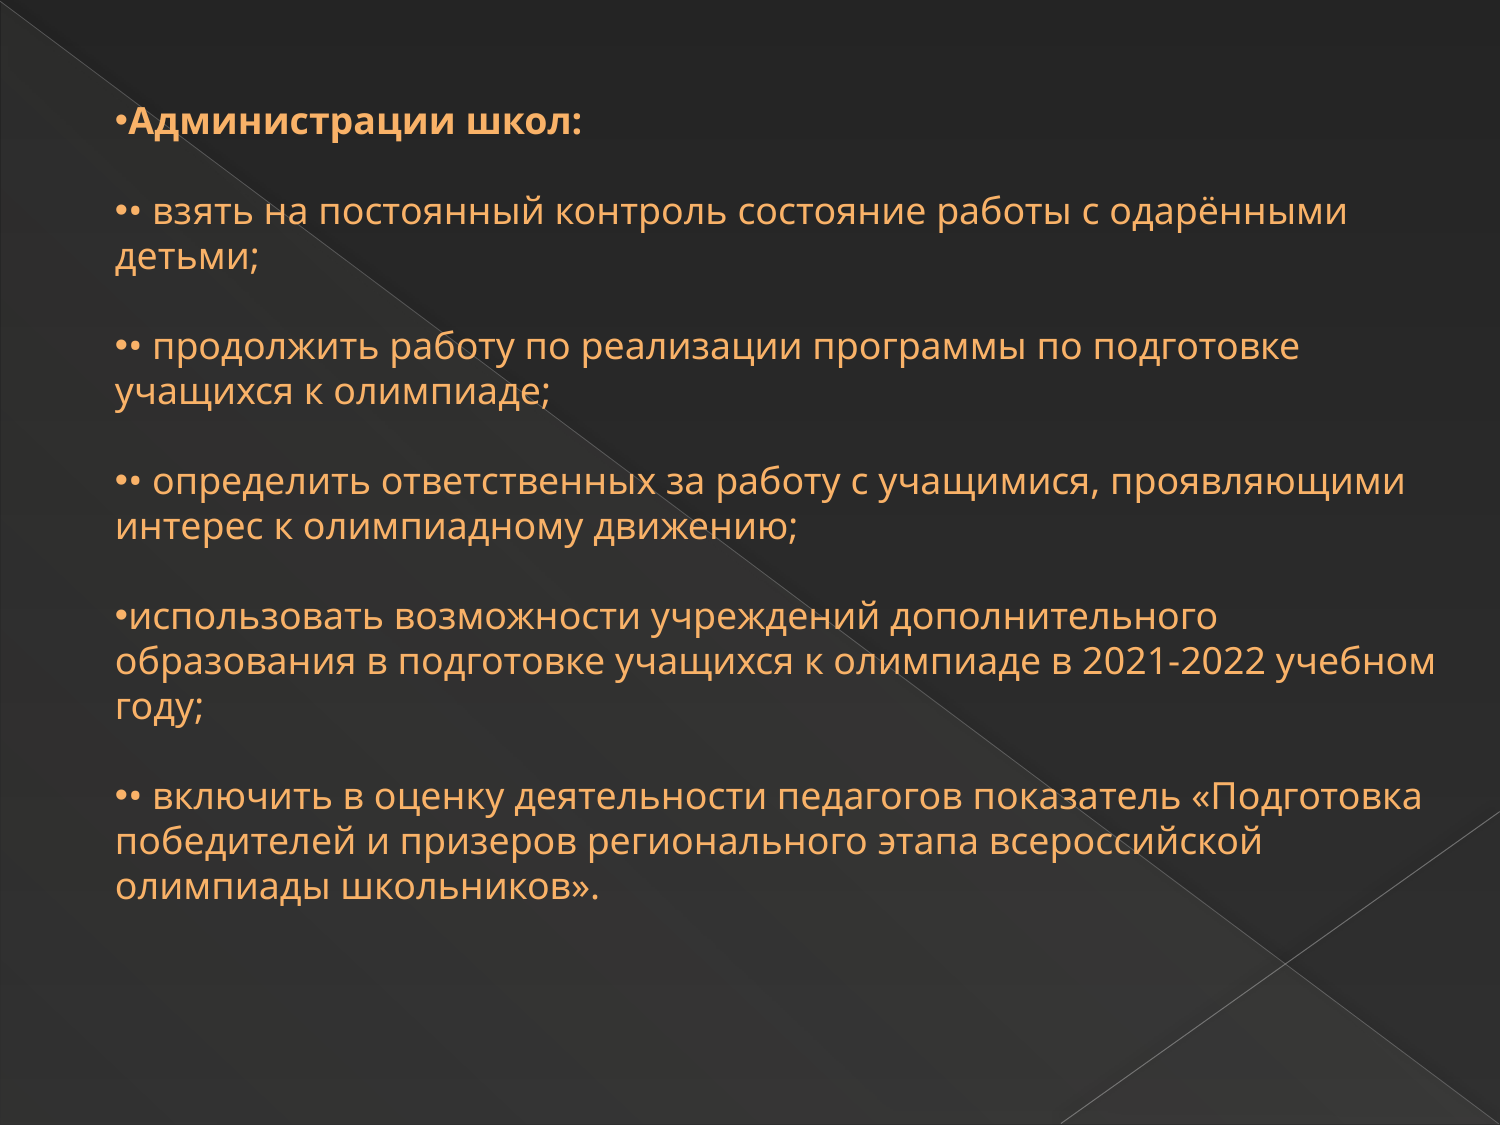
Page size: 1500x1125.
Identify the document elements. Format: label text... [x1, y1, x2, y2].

text_box Администрации школ: • взять на постоянный контроль состояние работы с одарёнными детьми; • продолжить работу по реализации программы по подготовке учащихся к олимпиаде; • определить ответственных за работу с учащимися, проявляющими интерес к олимпиадному движению; использовать возможности учреждений дополнительного образования в подготовке учащихся к олимпиаде в 2021-2022 учебном году; • включить в оценку деятельности педагогов показатель «Подготовка победителей и призеров регионального этапа всероссийской олимпиады школьников». [100, 89, 1459, 960]
